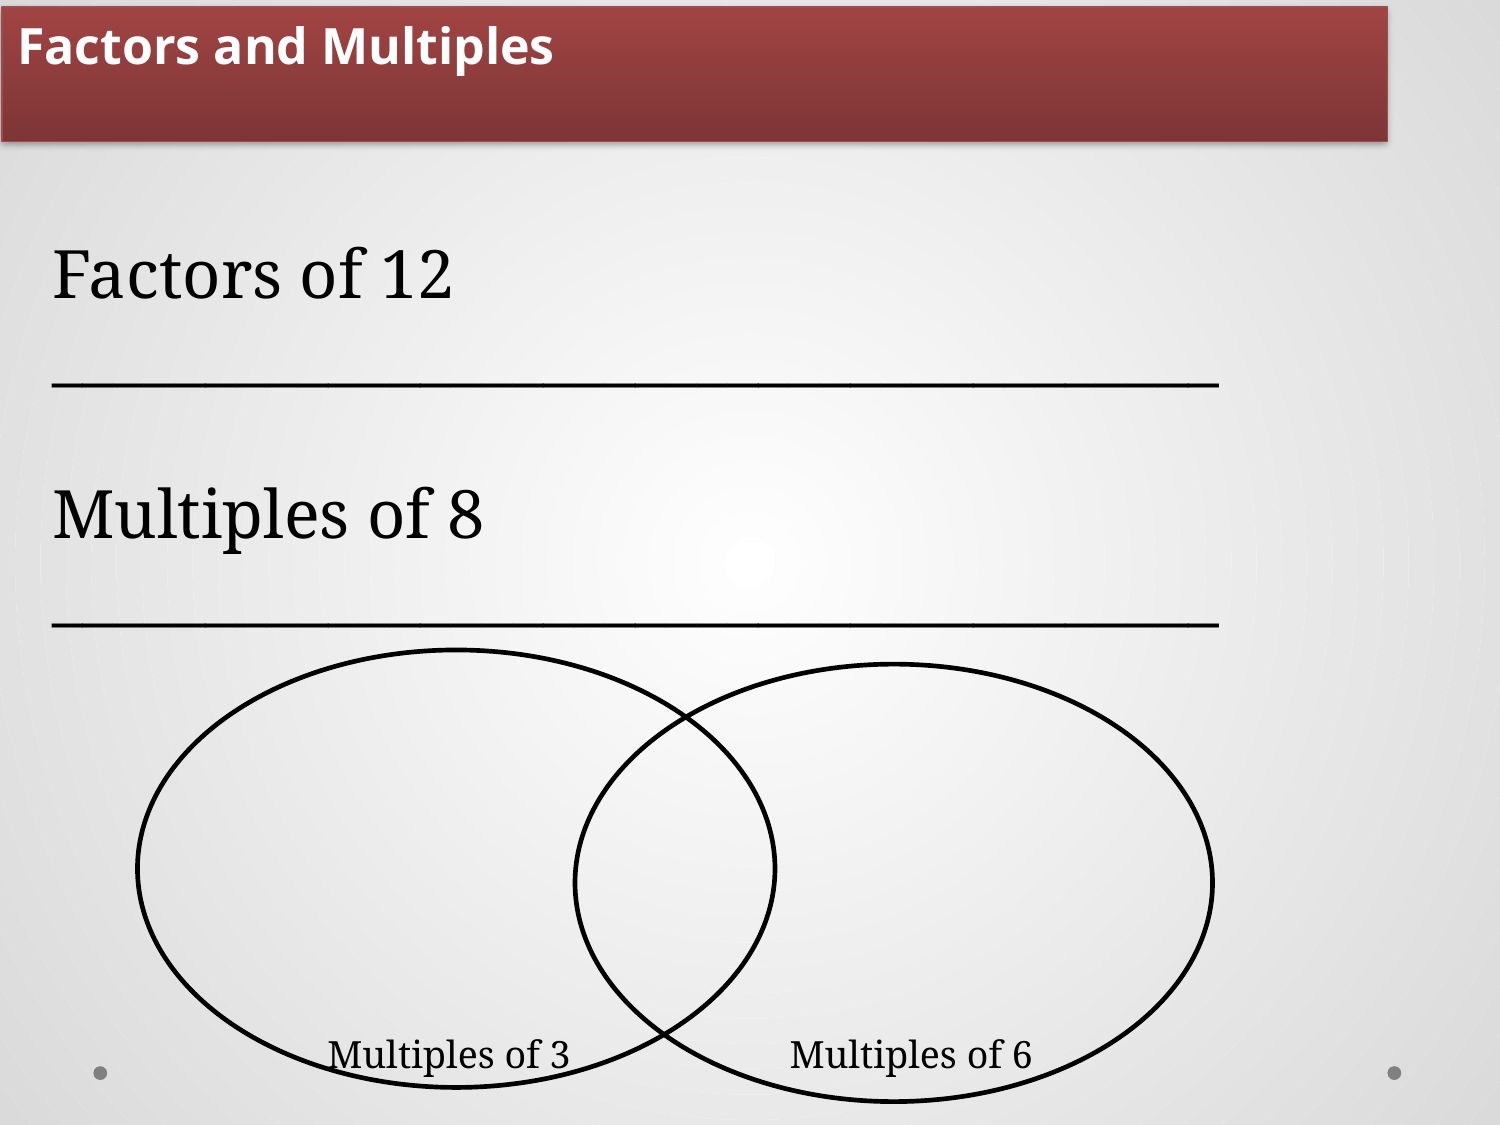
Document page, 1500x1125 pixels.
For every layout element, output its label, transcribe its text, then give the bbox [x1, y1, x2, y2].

text_box Factors of 12 ______________________________________ Multiples of 8 ______________________________________ [37, 224, 1363, 800]
text_box [135, 647, 686, 1067]
text_box [572, 661, 1215, 1104]
text_box Factors and Multiples [1, 6, 1388, 142]
text_box Multiples of 6 [774, 1023, 1063, 1084]
text_box Multiples of 3 [312, 1023, 600, 1084]
text_box [383, 1084, 530, 1090]
